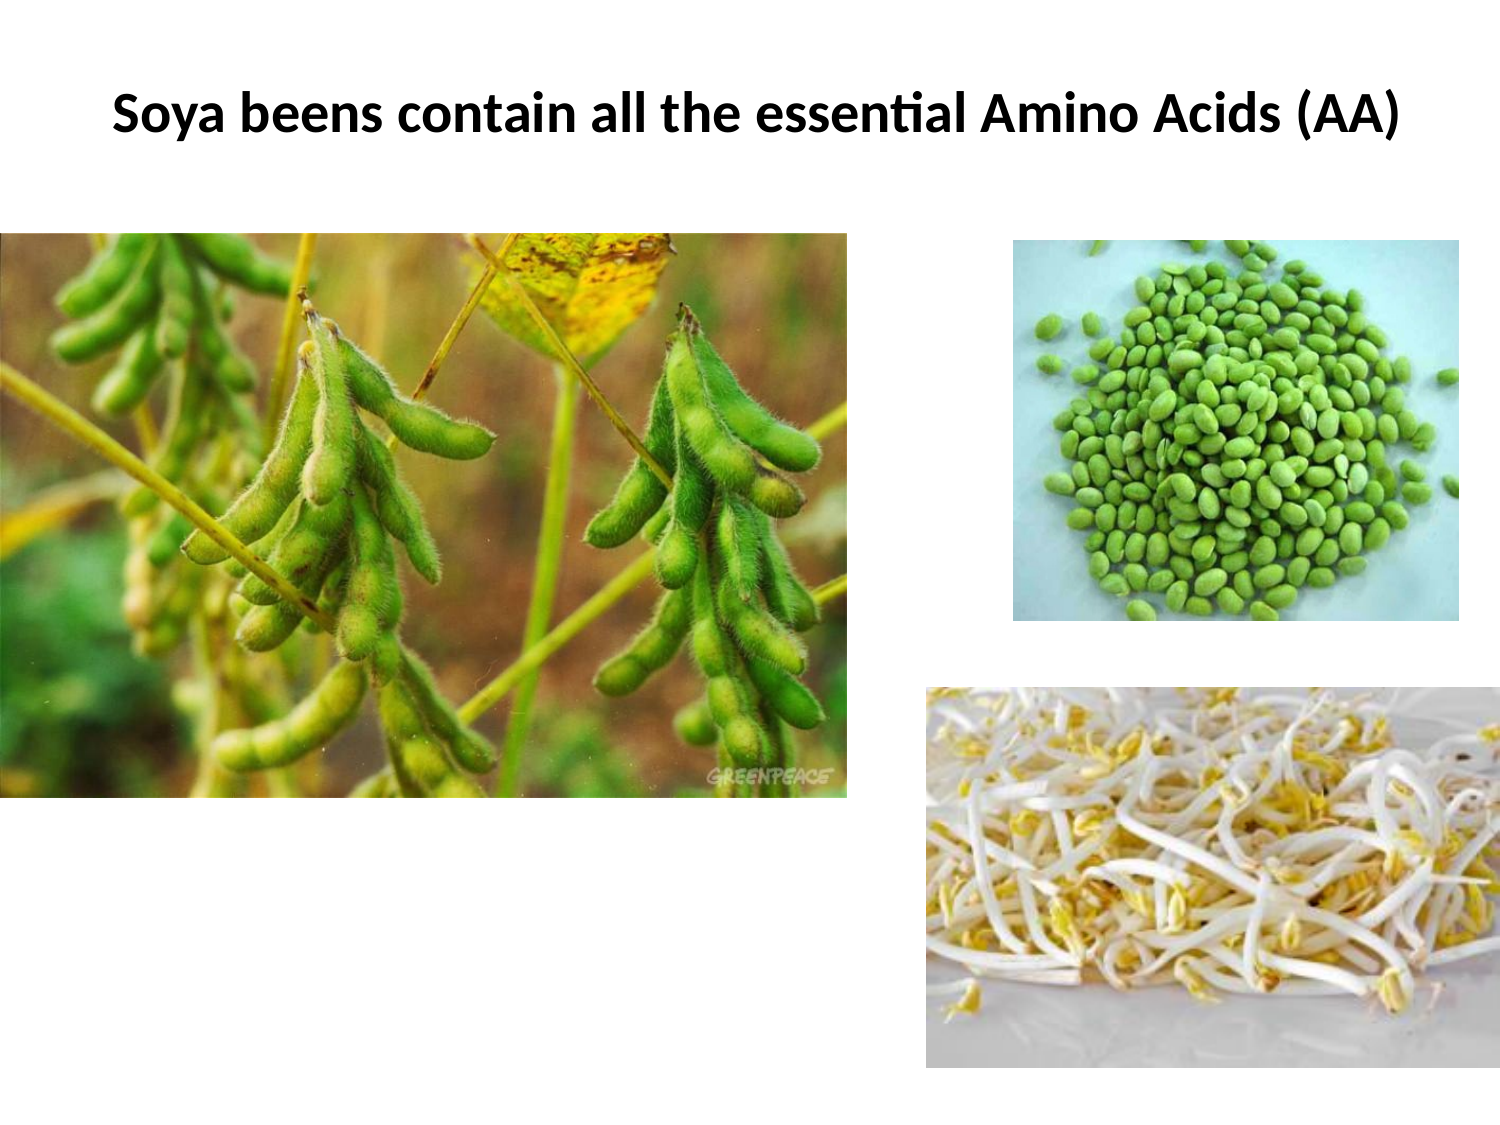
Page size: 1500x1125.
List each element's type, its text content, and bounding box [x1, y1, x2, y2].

picture [1012, 239, 1459, 621]
text_box Soya beens contain all the essential Amino Acids (AA) [97, 66, 1418, 152]
picture [926, 686, 1500, 1068]
picture [0, 232, 847, 798]
